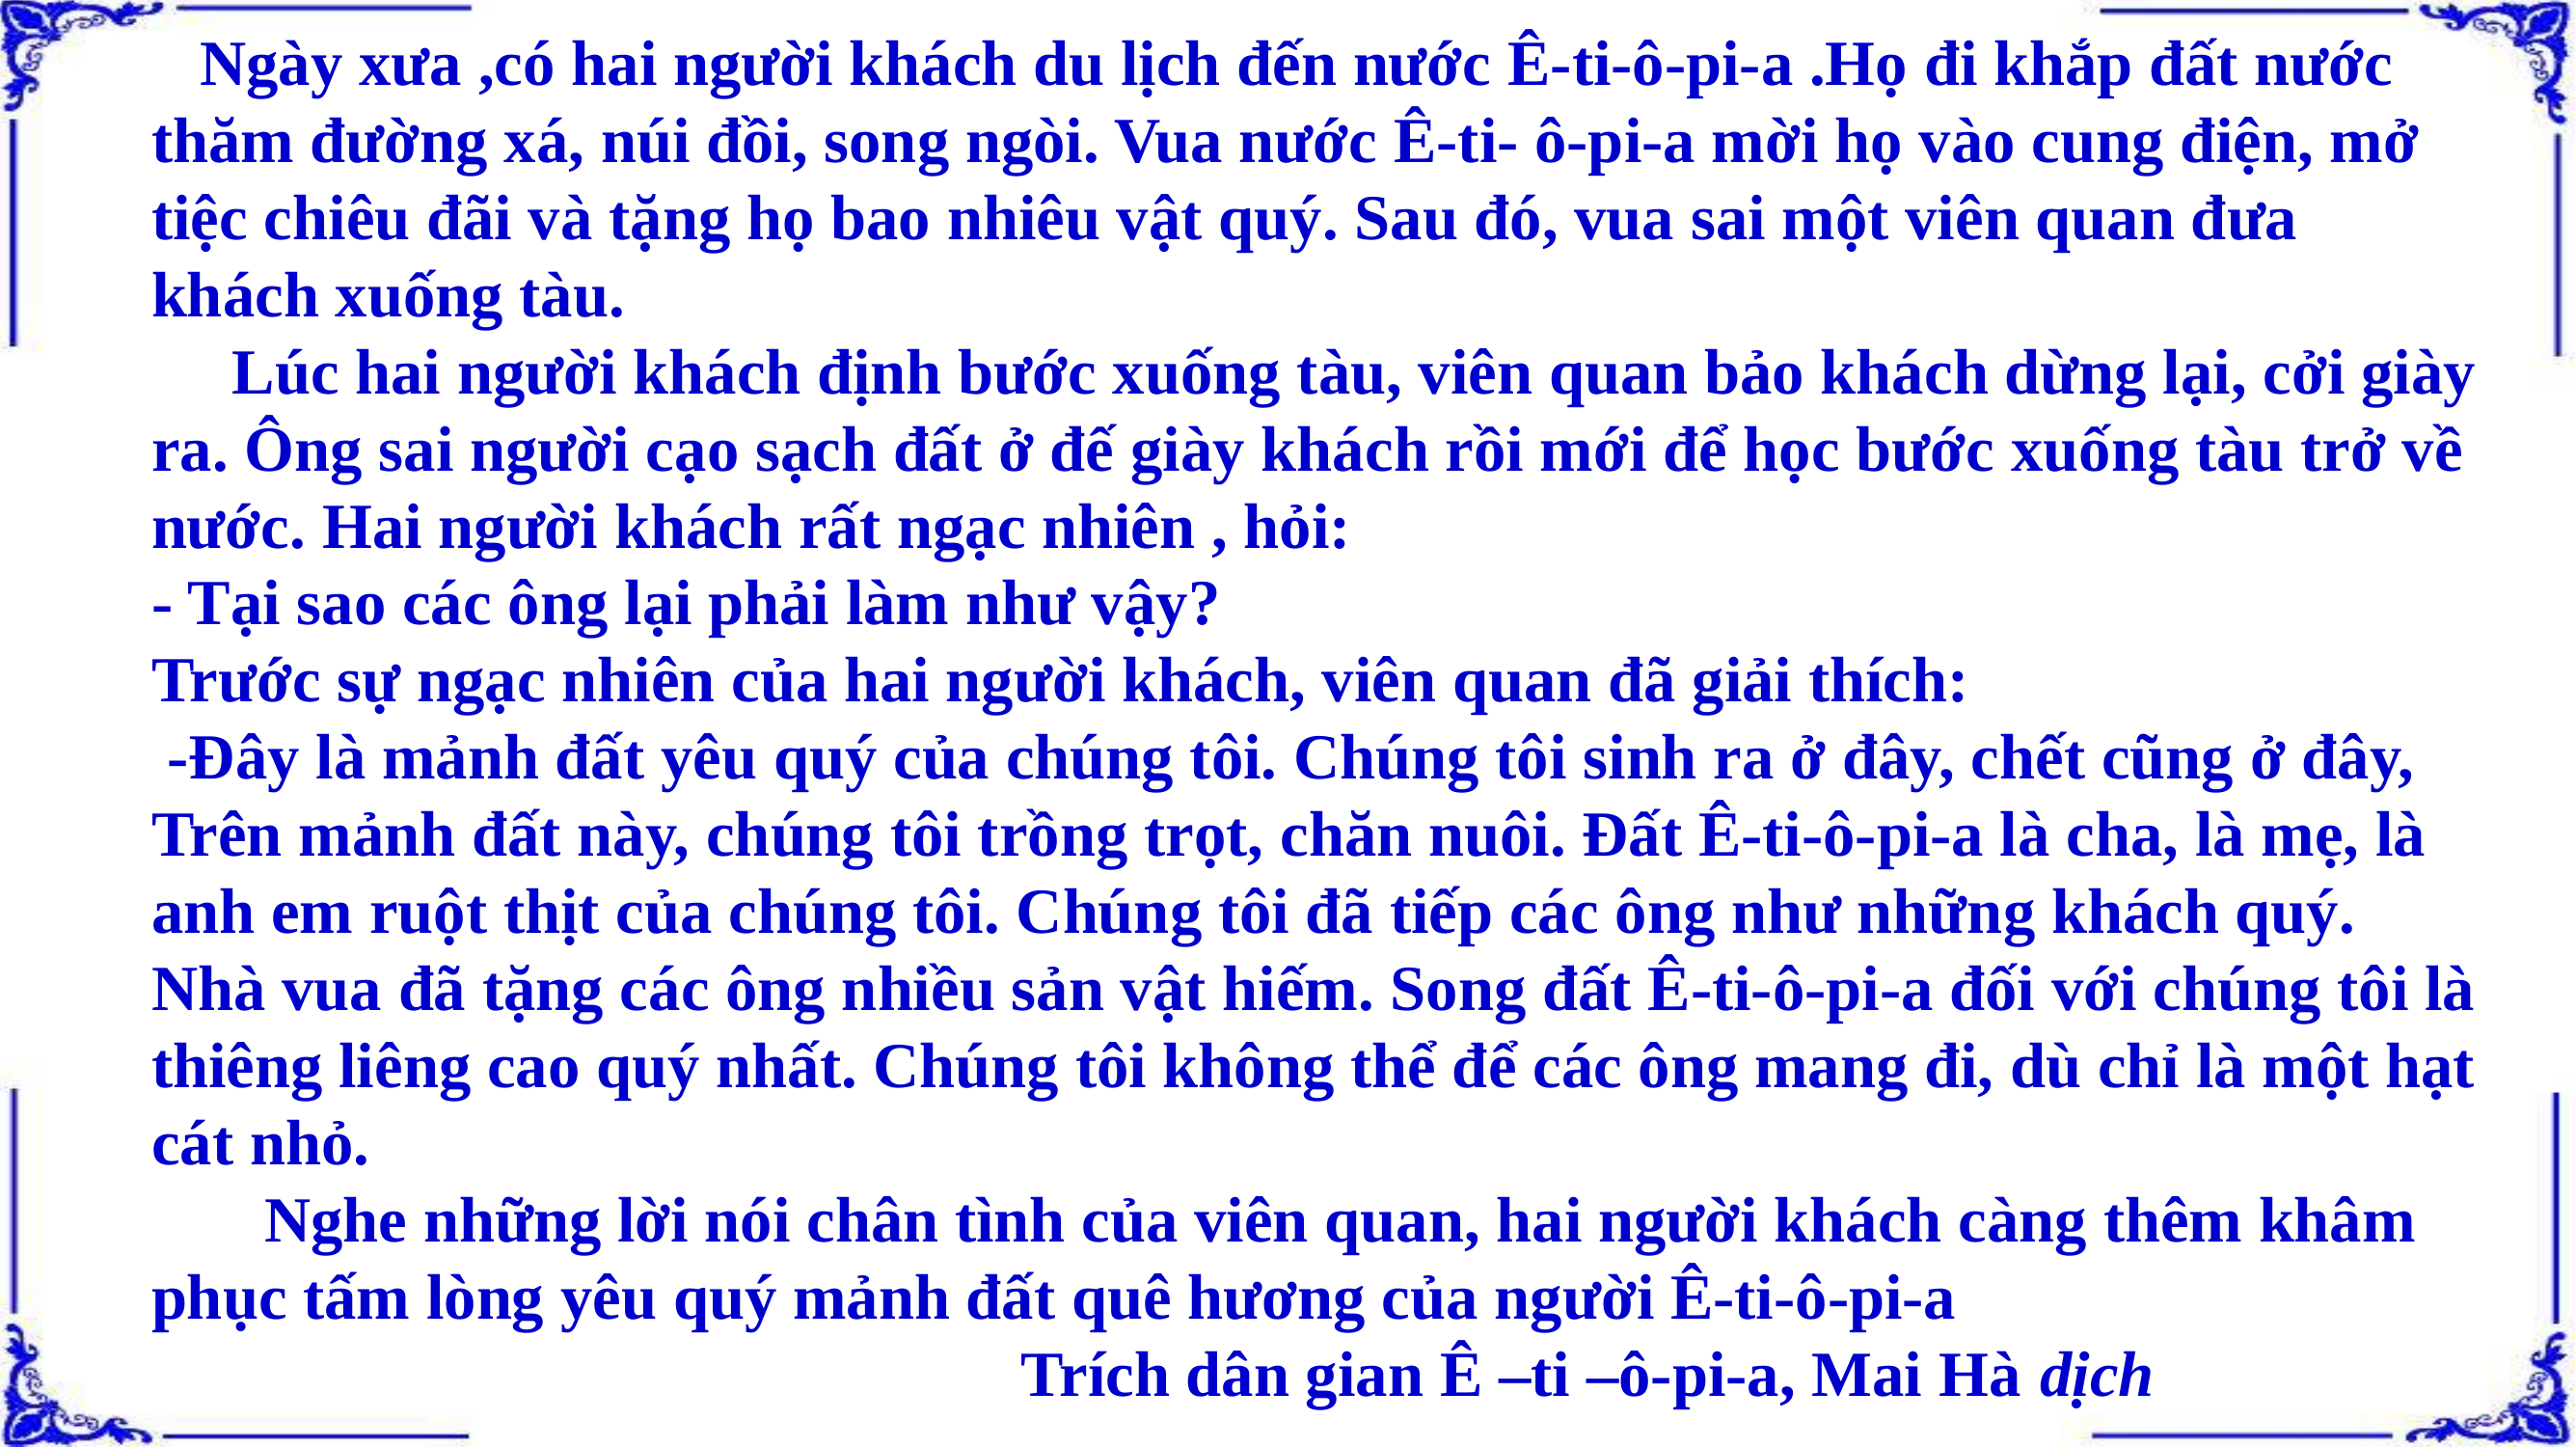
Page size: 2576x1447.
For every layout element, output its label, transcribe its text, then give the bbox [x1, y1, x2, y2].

title Ngày xưa ,có hai người khách du lịch đến nước Ê-ti-ô-pi-a .Họ đi khắp đất nước thăm đường xá, núi đồi, song ngòi. Vua nước Ê-ti- ô-pi-a mời họ vào cung điện, mở tiệc chiêu đãi và tặng họ bao nhiêu vật quý. Sau đó, vua sai một viên quan đưa khách xuống tàu. Lúc hai người khách định bước xuống tàu, viên quan bảo khách dừng lại, cởi giày ra. Ông sai người cạo sạch đất ở đế giày khách rồi mới để học bước xuống tàu trở về nước. Hai người khách rất ngạc nhiên , hỏi: - Tại sao các ông lại phải làm như vậy? Trước sự ngạc nhiên của hai người khách, viên quan đã giải thích: -Đây là mảnh đất yêu quý của chúng tôi. Chúng tôi sinh ra ở đây, chết cũng ở đây, Trên mảnh đất này, chúng tôi trồng trọt, chăn nuôi. Đất Ê-ti-ô-pi-a là cha, là mẹ, là anh em ruột thịt của chúng tôi. Chúng tôi đã tiếp các ông như những khách quý. Nhà vua đã tặng các ông nhiều sản vật hiếm. Song đất Ê-ti-ô-pi-a đối với chúng tôi là thiêng liêng cao quý nhất. Chúng tôi không thể để các ông mang đi, dù chỉ là một hạt cát nhỏ. Nghe những lời nói chân tình của viên quan, hai người khách càng thêm khâm phục tấm lòng yêu quý mảnh đất quê hương của người Ê-ti-ô-pi-a Trích dân gian Ê –ti –ô-pi-a, Mai Hà dịch [128, 96, 2506, 1411]
picture [0, 0, 2576, 1447]
